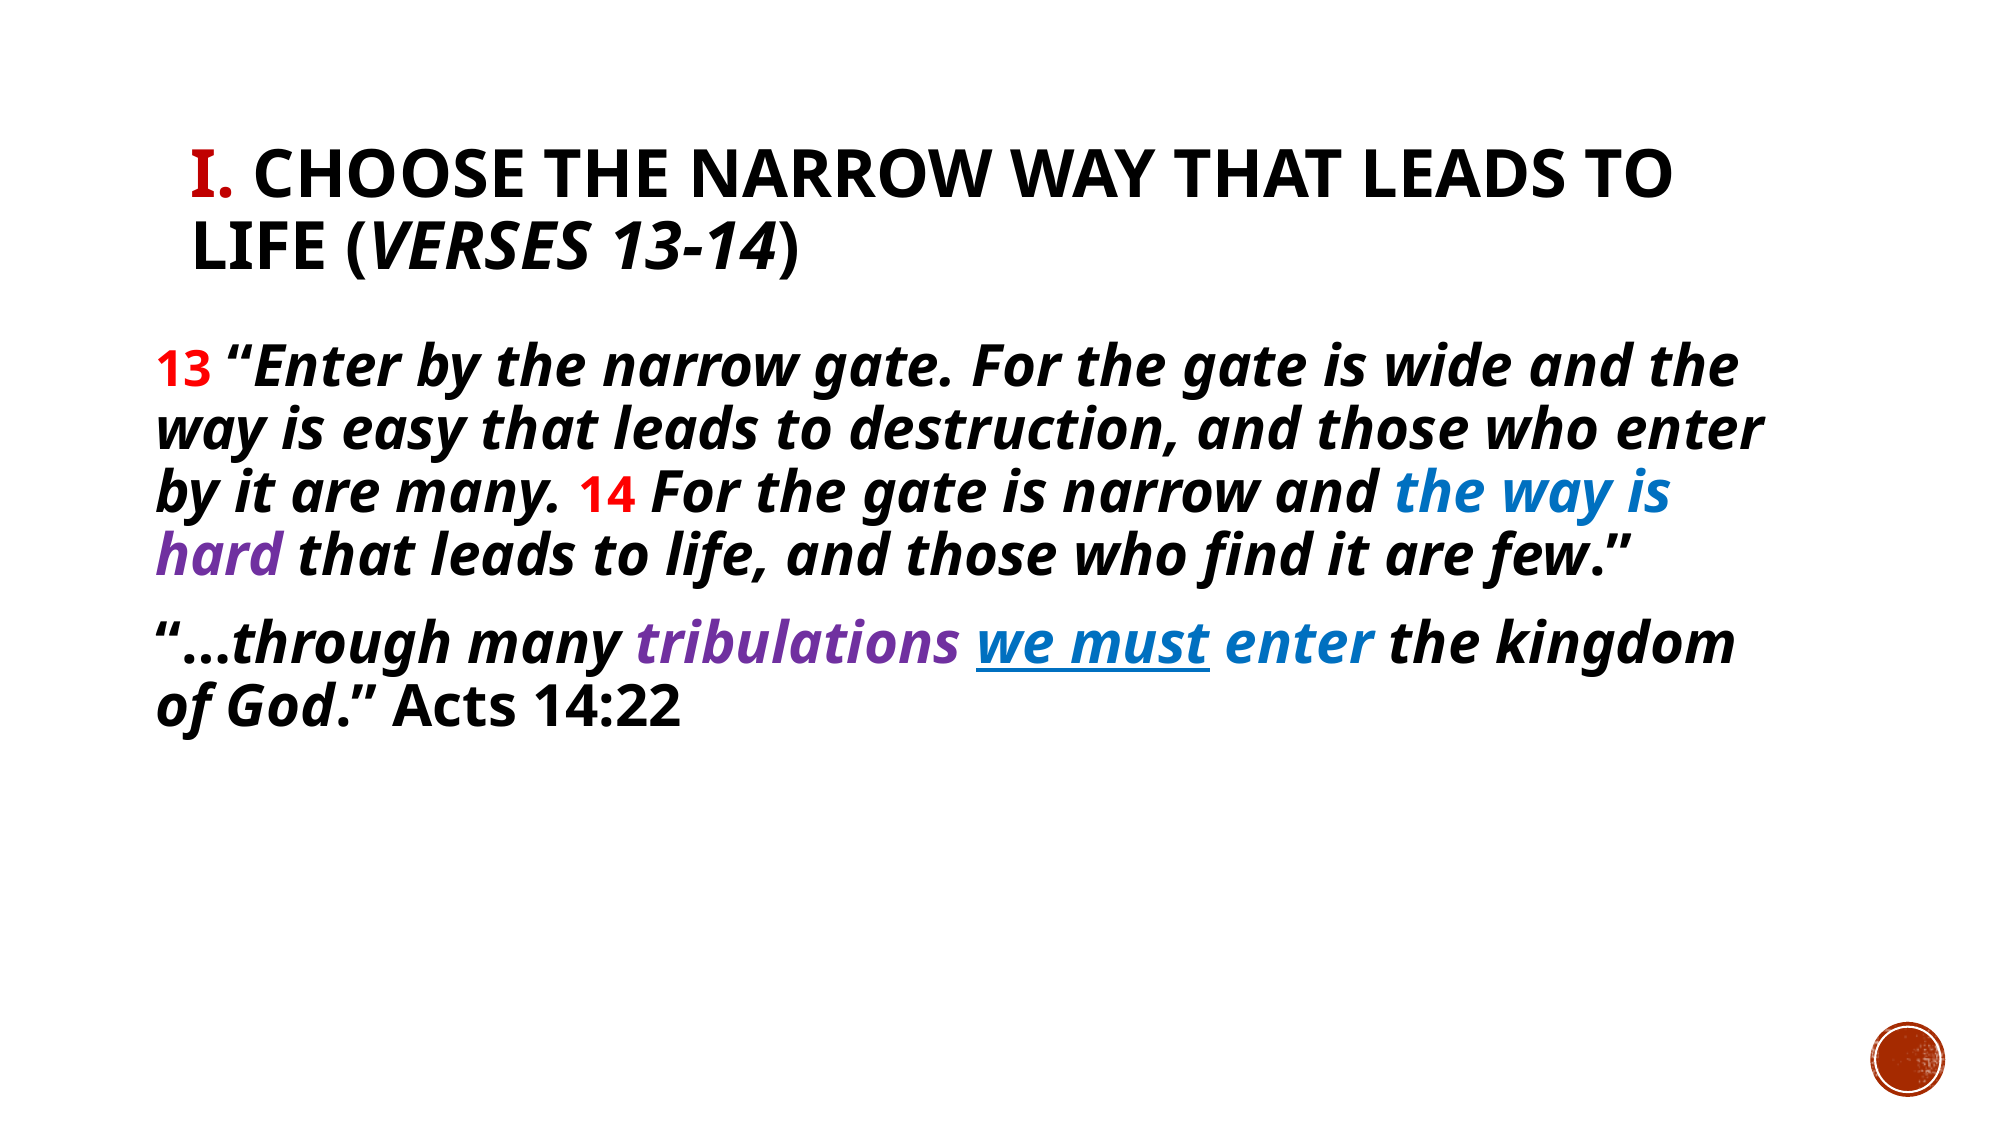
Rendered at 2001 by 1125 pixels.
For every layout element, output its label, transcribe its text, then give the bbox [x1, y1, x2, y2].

list 13 “Enter by the narrow gate. For the gate is wide and the way is easy that leads to destruction, and those who enter by it are many. 14 For the gate is narrow and the way is hard that leads to life, and those who find it are few.” “…through many tribulations we must enter the kingdom of God.” Acts 14:22 [140, 328, 1791, 1106]
title I. Choose the narrow way that leads to life (verses 13-14) [175, 79, 1826, 344]
